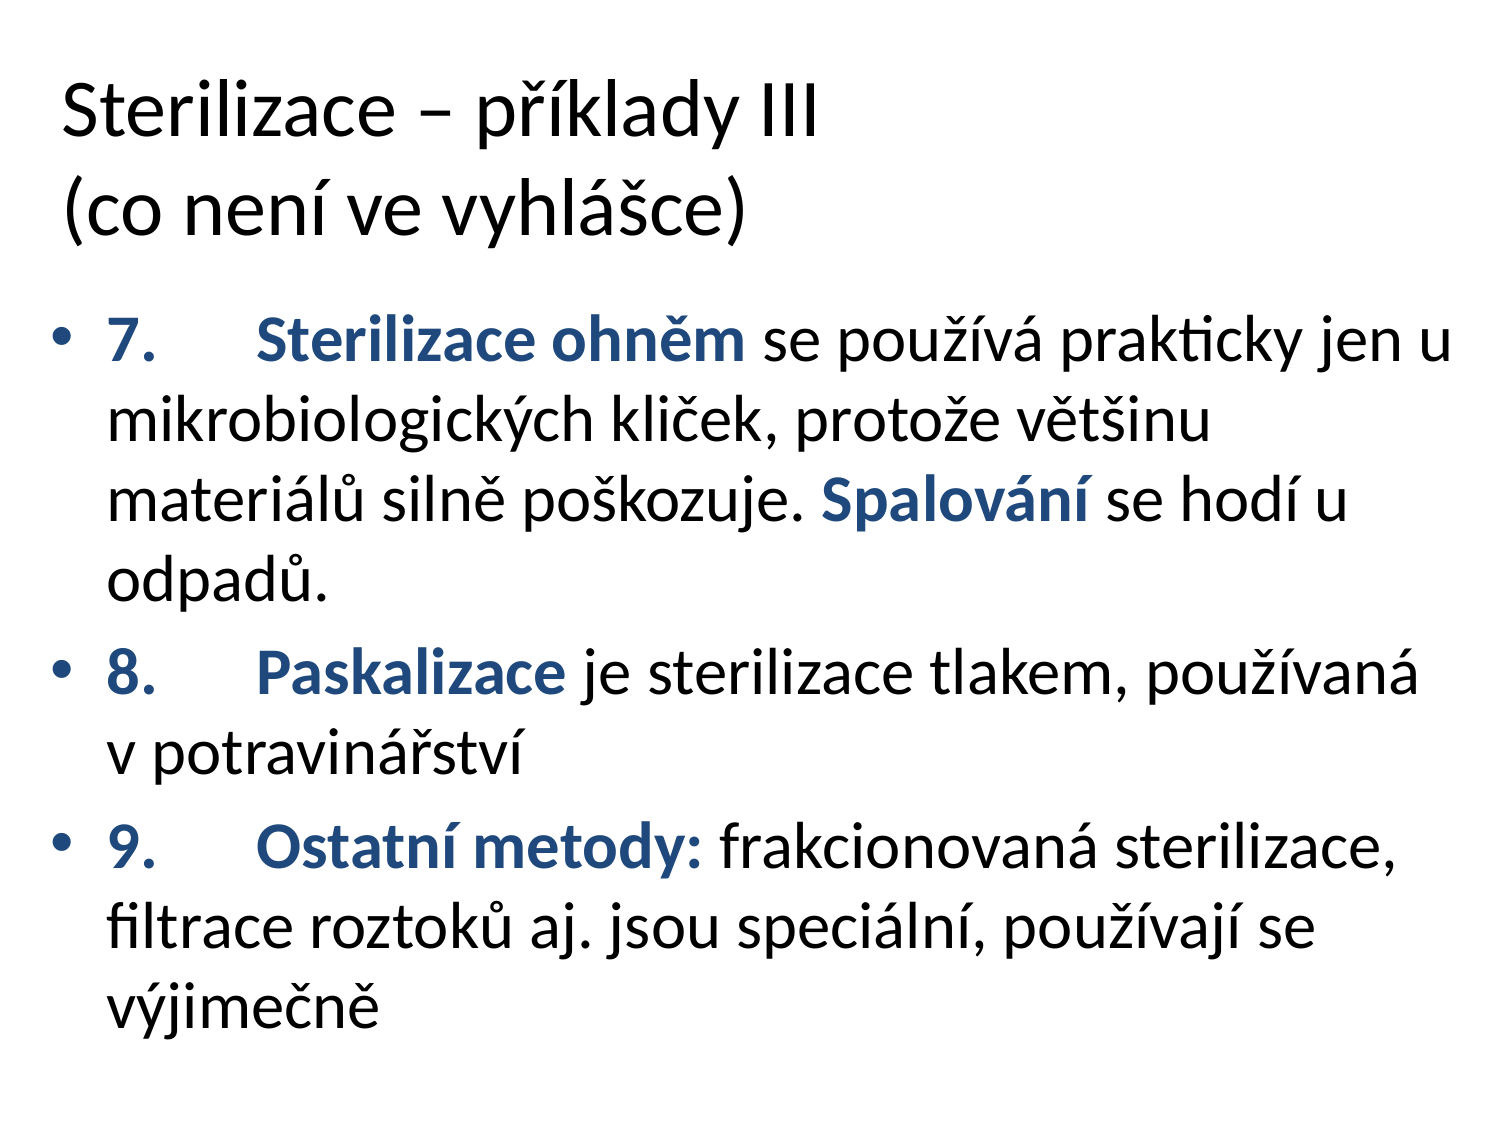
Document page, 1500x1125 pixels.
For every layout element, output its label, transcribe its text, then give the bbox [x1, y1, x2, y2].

list 7. Sterilizace ohněm se používá prakticky jen u mikrobiologických kliček, protože většinu materiálů silně poškozuje. Spalování se hodí u odpadů. 8. Paskalizace je sterilizace tlakem, používaná v potravinářství 9. Ostatní metody: frakcionovaná sterilizace, filtrace roztoků aj. jsou speciální, používají se výjimečně [35, 287, 1500, 1125]
title Sterilizace – příklady III (co není ve vyhlášce) [46, 46, 1310, 260]
